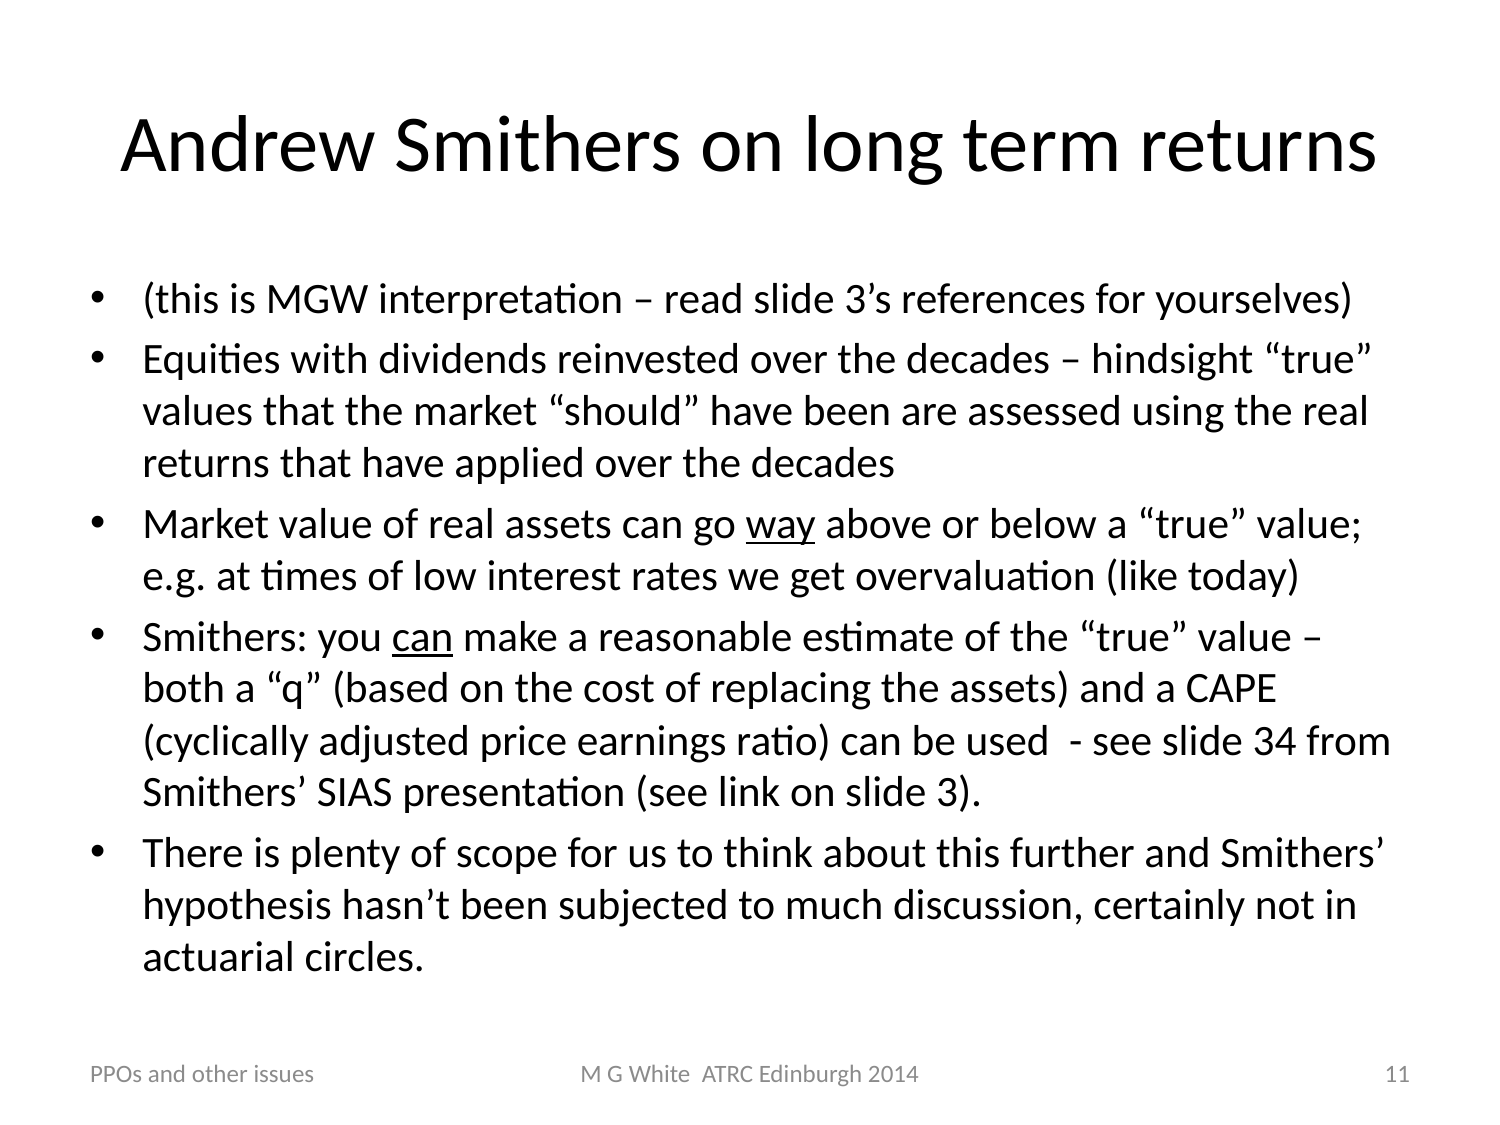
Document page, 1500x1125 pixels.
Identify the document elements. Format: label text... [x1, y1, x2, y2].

list (this is MGW interpretation – read slide 3’s references for yourselves) Equities with dividends reinvested over the decades – hindsight “true” values that the market “should” have been are assessed using the real returns that have applied over the decades Market value of real assets can go way above or below a “true” value; e.g. at times of low interest rates we get overvaluation (like today) Smithers: you can make a reasonable estimate of the “true” value – both a “q” (based on the cost of replacing the assets) and a CAPE (cyclically adjusted price earnings ratio) can be used - see slide 34 from Smithers’ SIAS presentation (see link on slide 3). There is plenty of scope for us to think about this further and Smithers’ hypothesis hasn’t been subjected to much discussion, certainly not in actuarial circles. [75, 262, 1425, 1005]
slide_number PPOs and other issues [75, 1042, 425, 1103]
footer M G White ATRC Edinburgh 2014 [512, 1042, 988, 1103]
slide_number 11 [1074, 1042, 1425, 1103]
title Andrew Smithers on long term returns [75, 45, 1425, 233]
